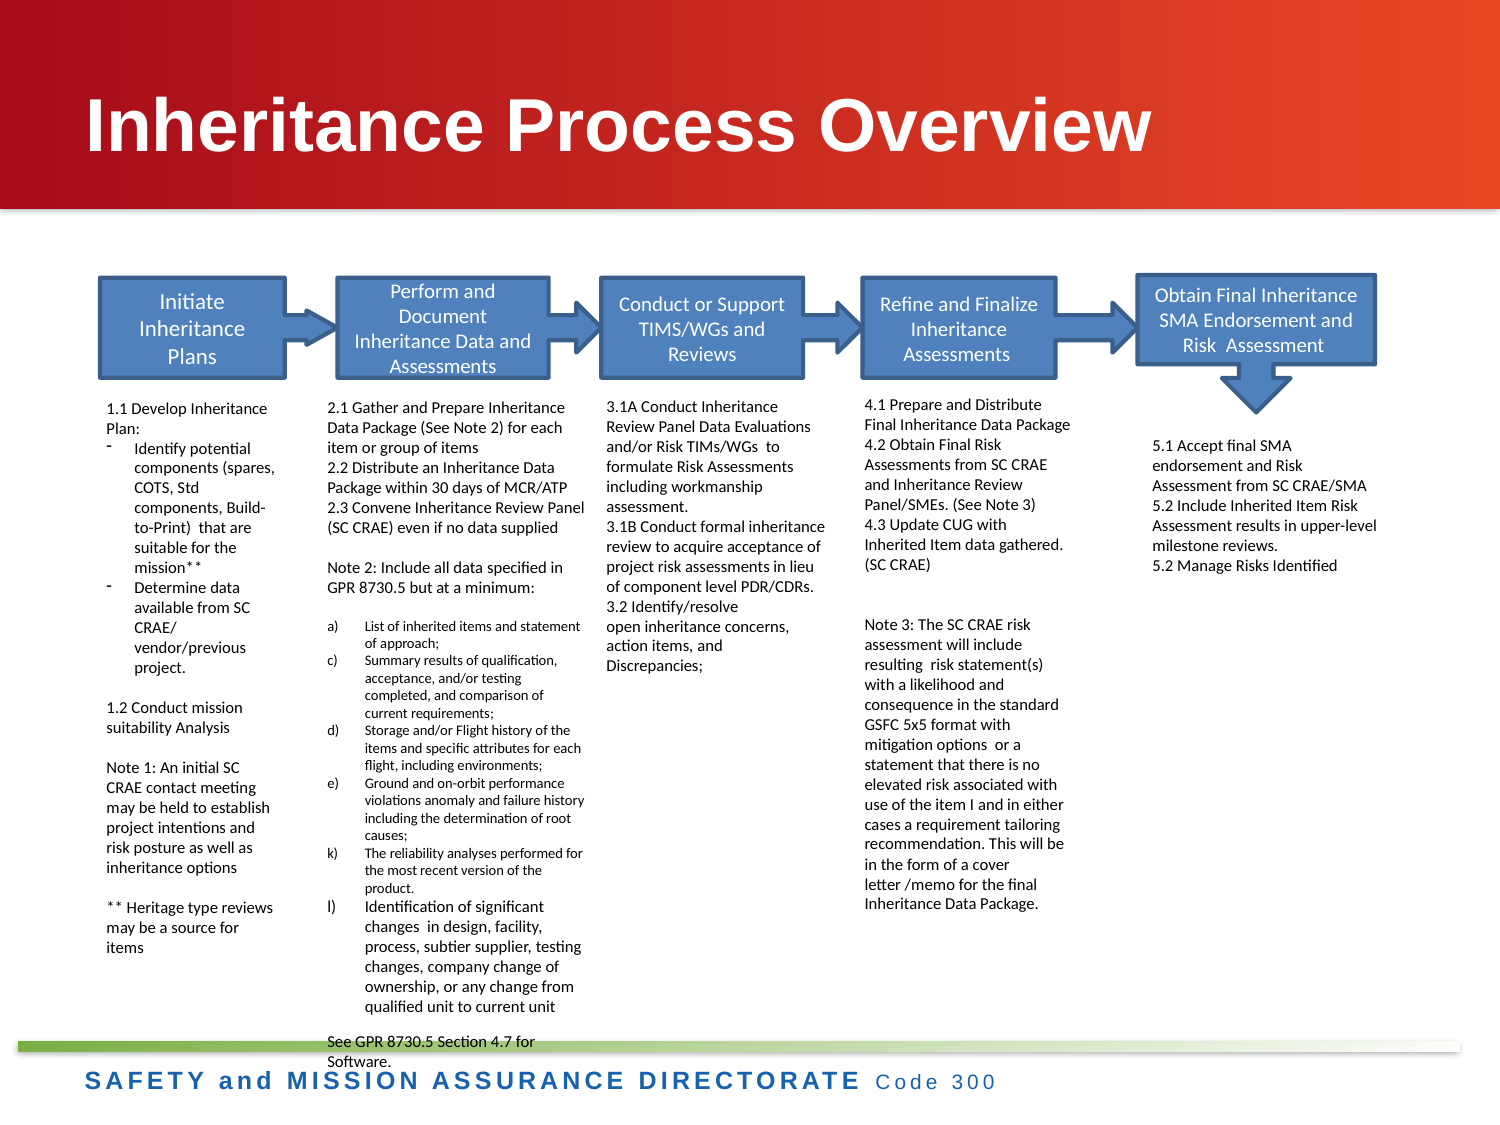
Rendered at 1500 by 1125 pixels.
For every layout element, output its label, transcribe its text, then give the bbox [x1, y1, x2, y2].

text_box Conduct or Support TIMS/WGs and Reviews [599, 275, 860, 380]
title Inheritance Process Overview [70, 27, 1421, 216]
text_box 2.1 Gather and Prepare Inheritance Data Package (See Note 2) for each item or group of items 2.2 Distribute an Inheritance Data Package within 30 days of MCR/ATP 2.3 Convene Inheritance Review Panel (SC CRAE) even if no data supplied Note 2: Include all data specified in GPR 8730.5 but at a minimum: List of inherited items and statement of approach; Summary results of qualification, acceptance, and/or testing completed, and comparison of current requirements; Storage and/or Flight history of the items and specific attributes for each flight, including environments; Ground and on-orbit performance violations anomaly and failure history including the determination of root causes; The reliability analyses performed for the most recent version of the product. Identification of significant changes in design, facility, process, subtier supplier, testing changes, company change of ownership, or any change from qualified unit to current unit See GPR 8730.5 Section 4.7 for Software. [312, 389, 602, 1118]
text_box 5.1 Accept final SMA endorsement and Risk Assessment from SC CRAE/SMA 5.2 Include Inherited Item Risk Assessment results in upper-level milestone reviews. 5.2 Manage Risks Identified [1137, 427, 1400, 582]
text_box Perform and Document Inheritance Data and Assessments [335, 275, 599, 380]
text_box Refine and Finalize Inheritance Assessments [860, 275, 1135, 380]
text_box 4.1 Prepare and Distribute Final Inheritance Data Package 4.2 Obtain Final Risk Assessments from SC CRAE and Inheritance Review Panel/SMEs. (See Note 3) 4.3 Update CUG with Inherited Item data gathered. (SC CRAE) Note 3: The SC CRAE risk assessment will include resulting risk statement(s) with a likelihood and consequence in the standard GSFC 5x5 format with mitigation options or a statement that there is no elevated risk associated with use of the item I and in either cases a requirement tailoring recommendation. This will be in the form of a cover letter /memo for the final Inheritance Data Package. [849, 386, 1088, 921]
text_box 1.1 Develop Inheritance Plan: Identify potential components (spares, COTS, Std components, Build-to-Print) that are suitable for the mission** Determine data available from SC CRAE/ vendor/previous project. 1.2 Conduct mission suitability Analysis Note 1: An initial SC CRAE contact meeting may be held to establish project intentions and risk posture as well as inheritance options ** Heritage type reviews may be a source for items [91, 390, 291, 964]
text_box Initiate Inheritance Plans [97, 275, 335, 380]
text_box Obtain Final Inheritance SMA Endorsement and Risk Assessment [1135, 272, 1378, 415]
text_box 3.1A Conduct Inheritance Review Panel Data Evaluations and/or Risk TIMs/WGs to formulate Risk Assessments including workmanship assessment. 3.1B Conduct formal inheritance review to acquire acceptance of project risk assessments in lieu of component level PDR/CDRs. 3.2 Identify/resolve open inheritance concerns, action items, and Discrepancies; [591, 388, 842, 683]
